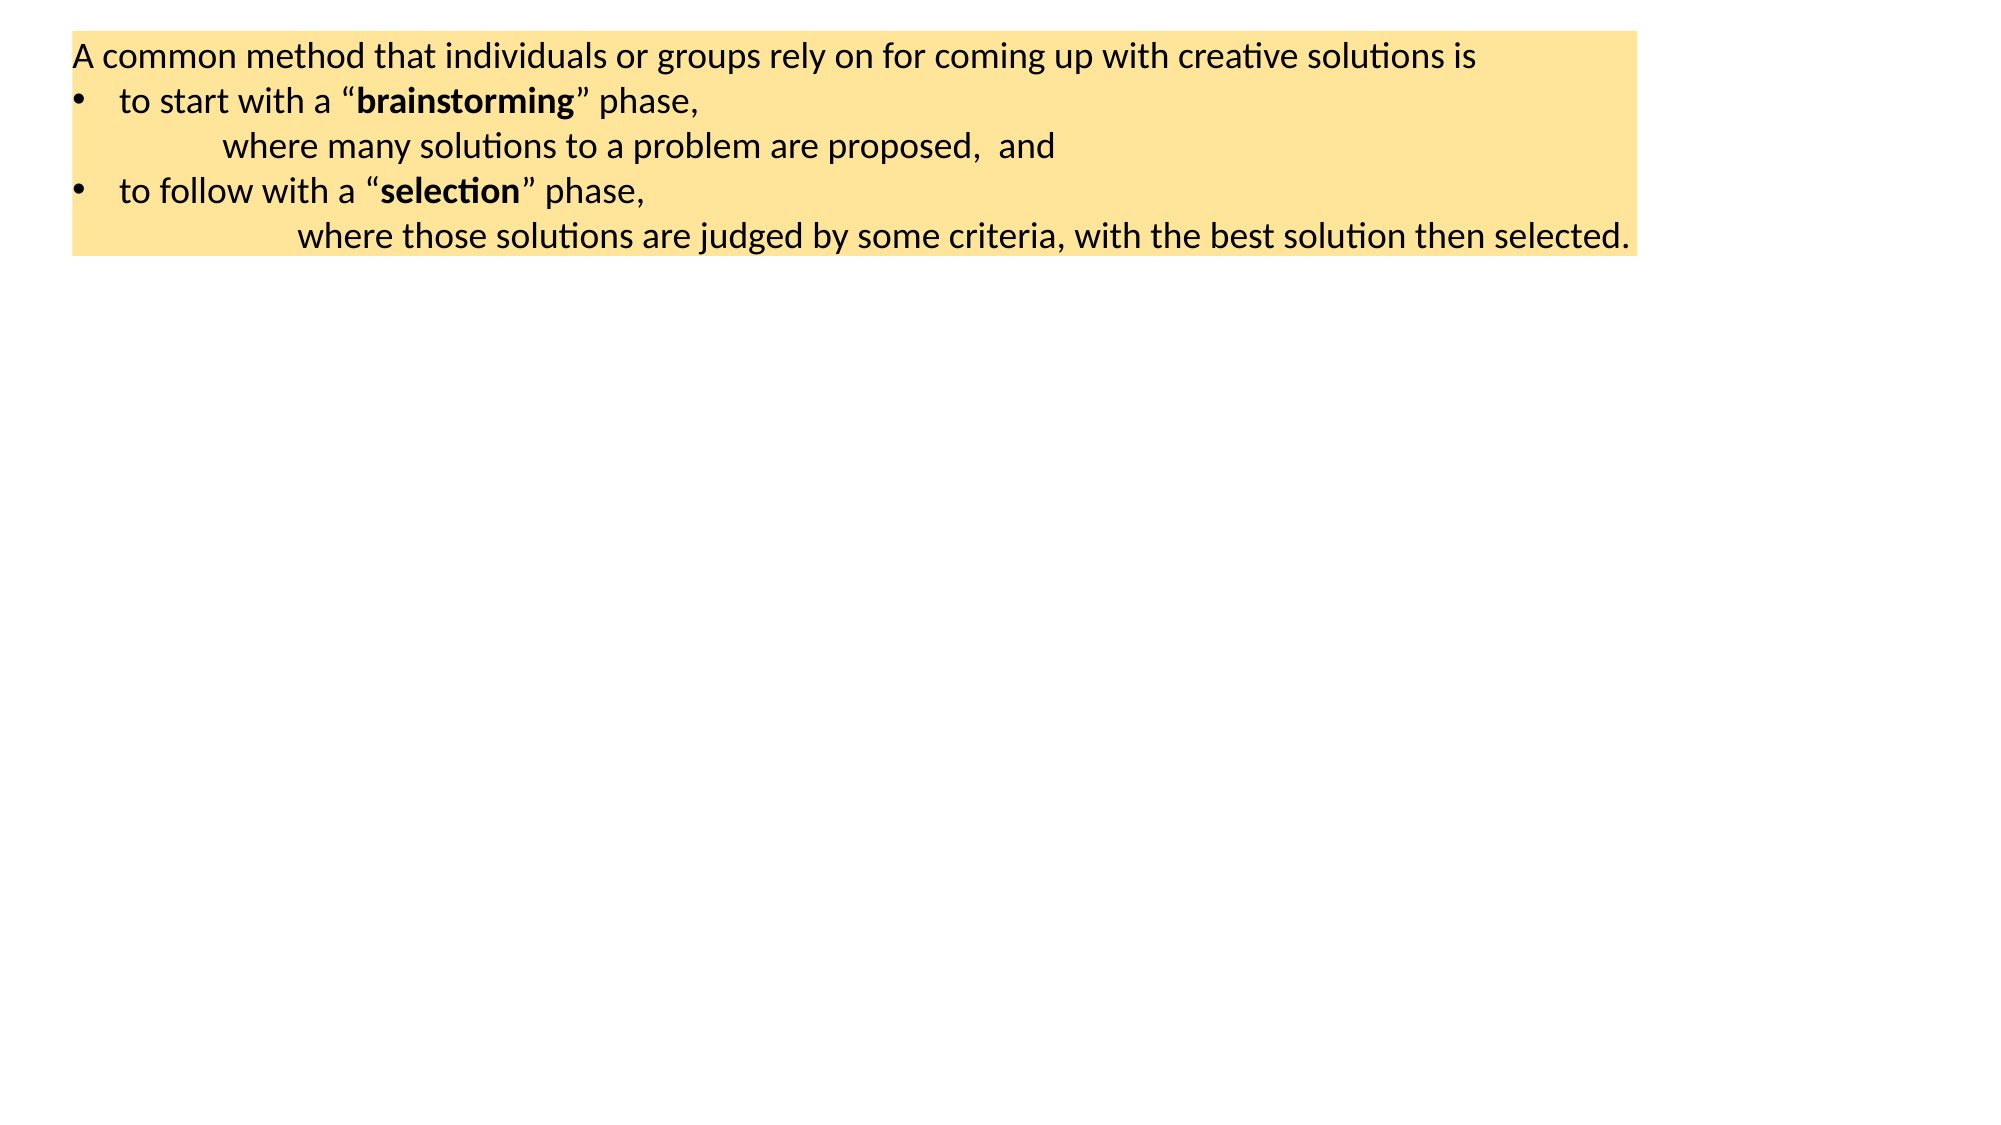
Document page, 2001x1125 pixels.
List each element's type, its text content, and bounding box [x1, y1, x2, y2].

text_box A common method that individuals or groups rely on for coming up with creative solutions is to start with a “brainstorming” phase, where many solutions to a problem are proposed, and to follow with a “selection” phase, where those solutions are judged by some criteria, with the best solution then selected. [72, 30, 1638, 256]
